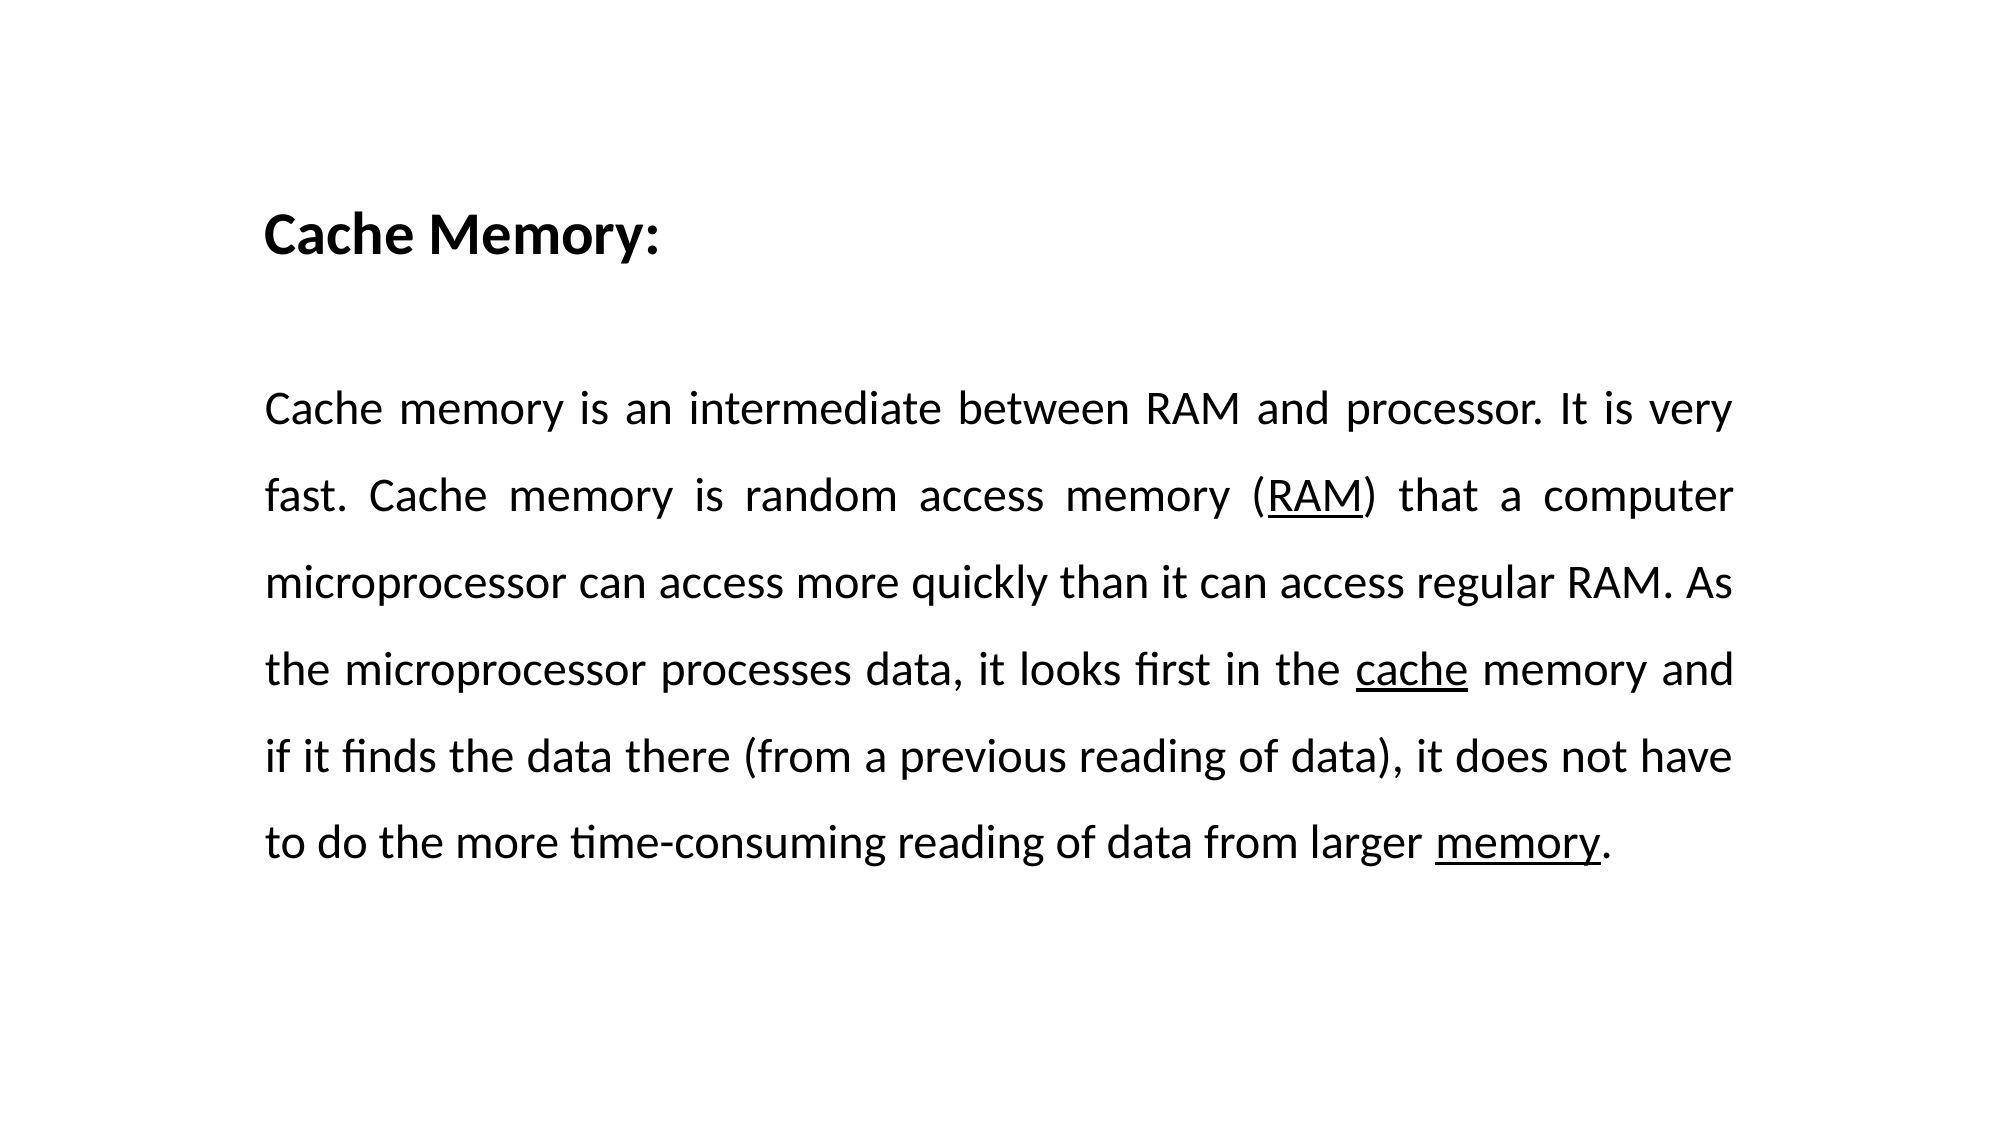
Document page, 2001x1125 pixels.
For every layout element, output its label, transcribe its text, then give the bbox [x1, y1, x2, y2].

subtitle Cache Memory: Cache memory is an intermediate between RAM and processor. It is very fast. Cache memory is random access memory (RAM) that a computer microprocessor can access more quickly than it can access regular RAM. As the microprocessor processes data, it looks first in the cache memory and if it finds the data there (from a previous reading of data), it does not have to do the more time-consuming reading of data from larger memory. [249, 195, 1750, 939]
